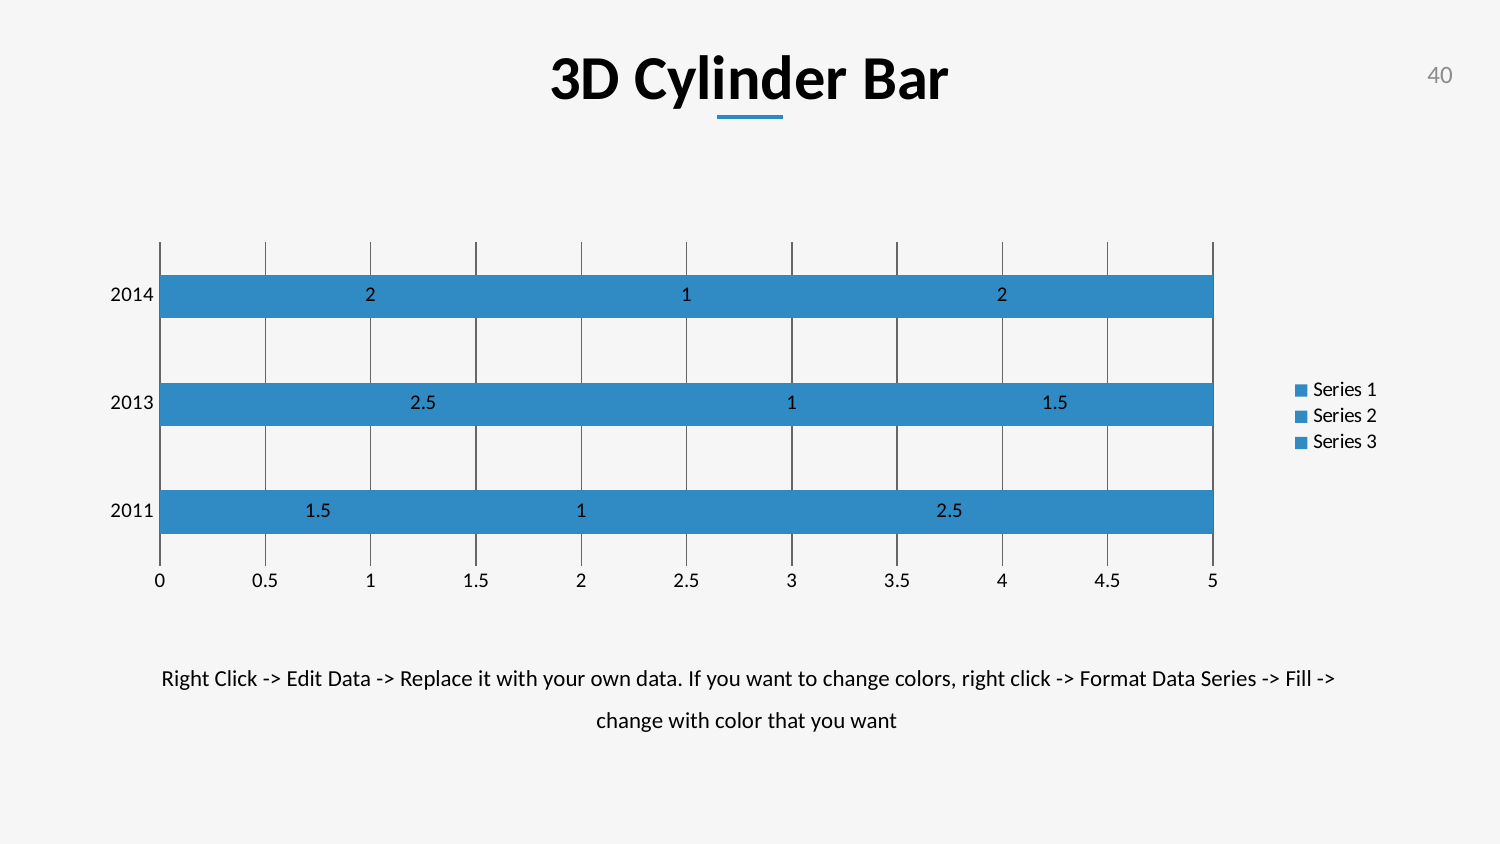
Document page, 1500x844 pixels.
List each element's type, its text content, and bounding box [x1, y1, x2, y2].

chart [87, 222, 1398, 612]
slide_number 40 [1385, 50, 1465, 96]
text_box Right Click -> Edit Data -> Replace it with your own data. If you want to change colors, right click -> Format Data Series -> Fill -> change with color that you want [127, 644, 1373, 727]
title 3D Cylinder Bar [103, 22, 1397, 128]
